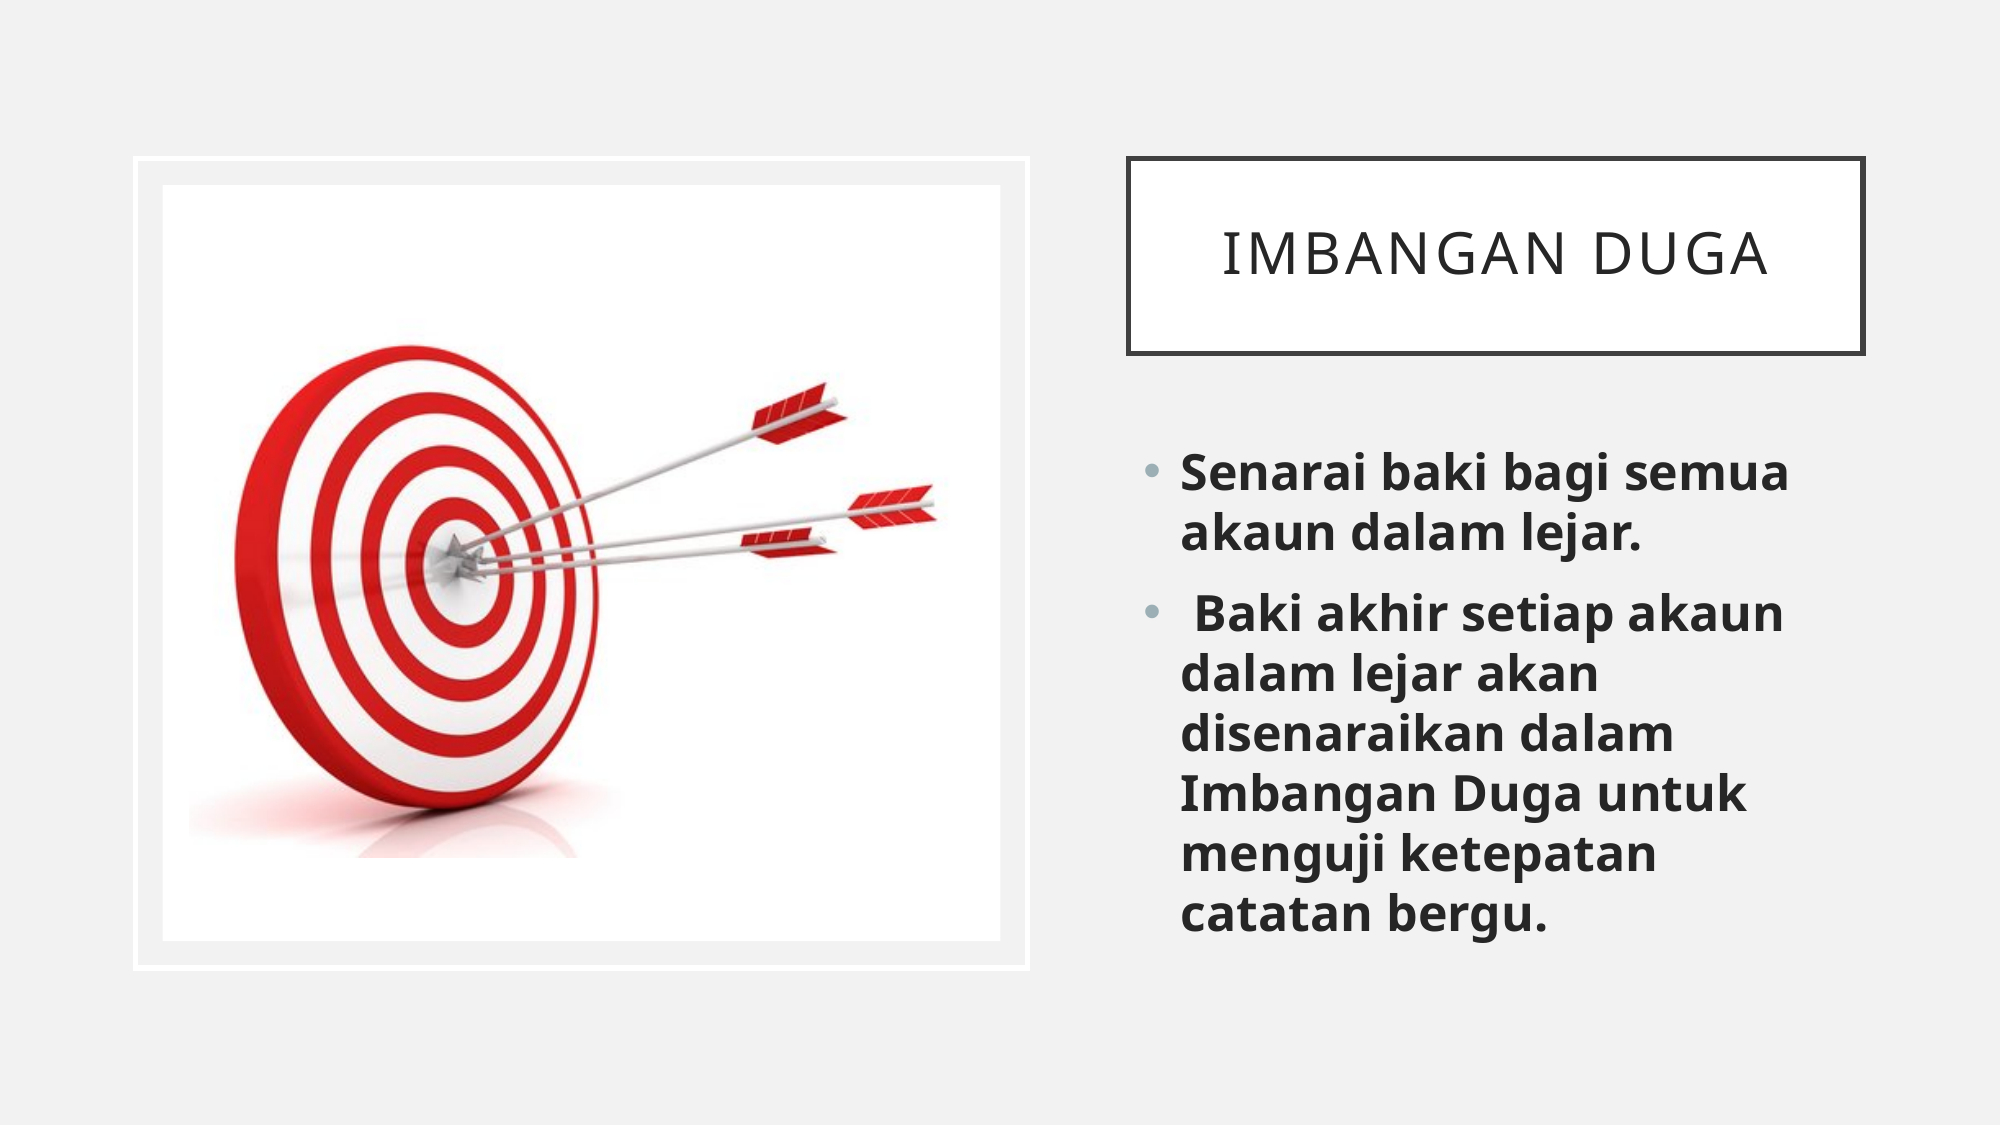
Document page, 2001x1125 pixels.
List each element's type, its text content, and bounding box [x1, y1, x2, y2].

list Senarai baki bagi semua akaun dalam lejar. Baki akhir setiap akaun dalam lejar akan disenaraikan dalam Imbangan Duga untuk menguji ketepatan catatan bergu. [1128, 432, 1866, 968]
text_box [162, 184, 1001, 942]
title Imbangan Duga [1126, 156, 1866, 356]
text_box [134, 157, 1029, 969]
picture [189, 268, 974, 858]
